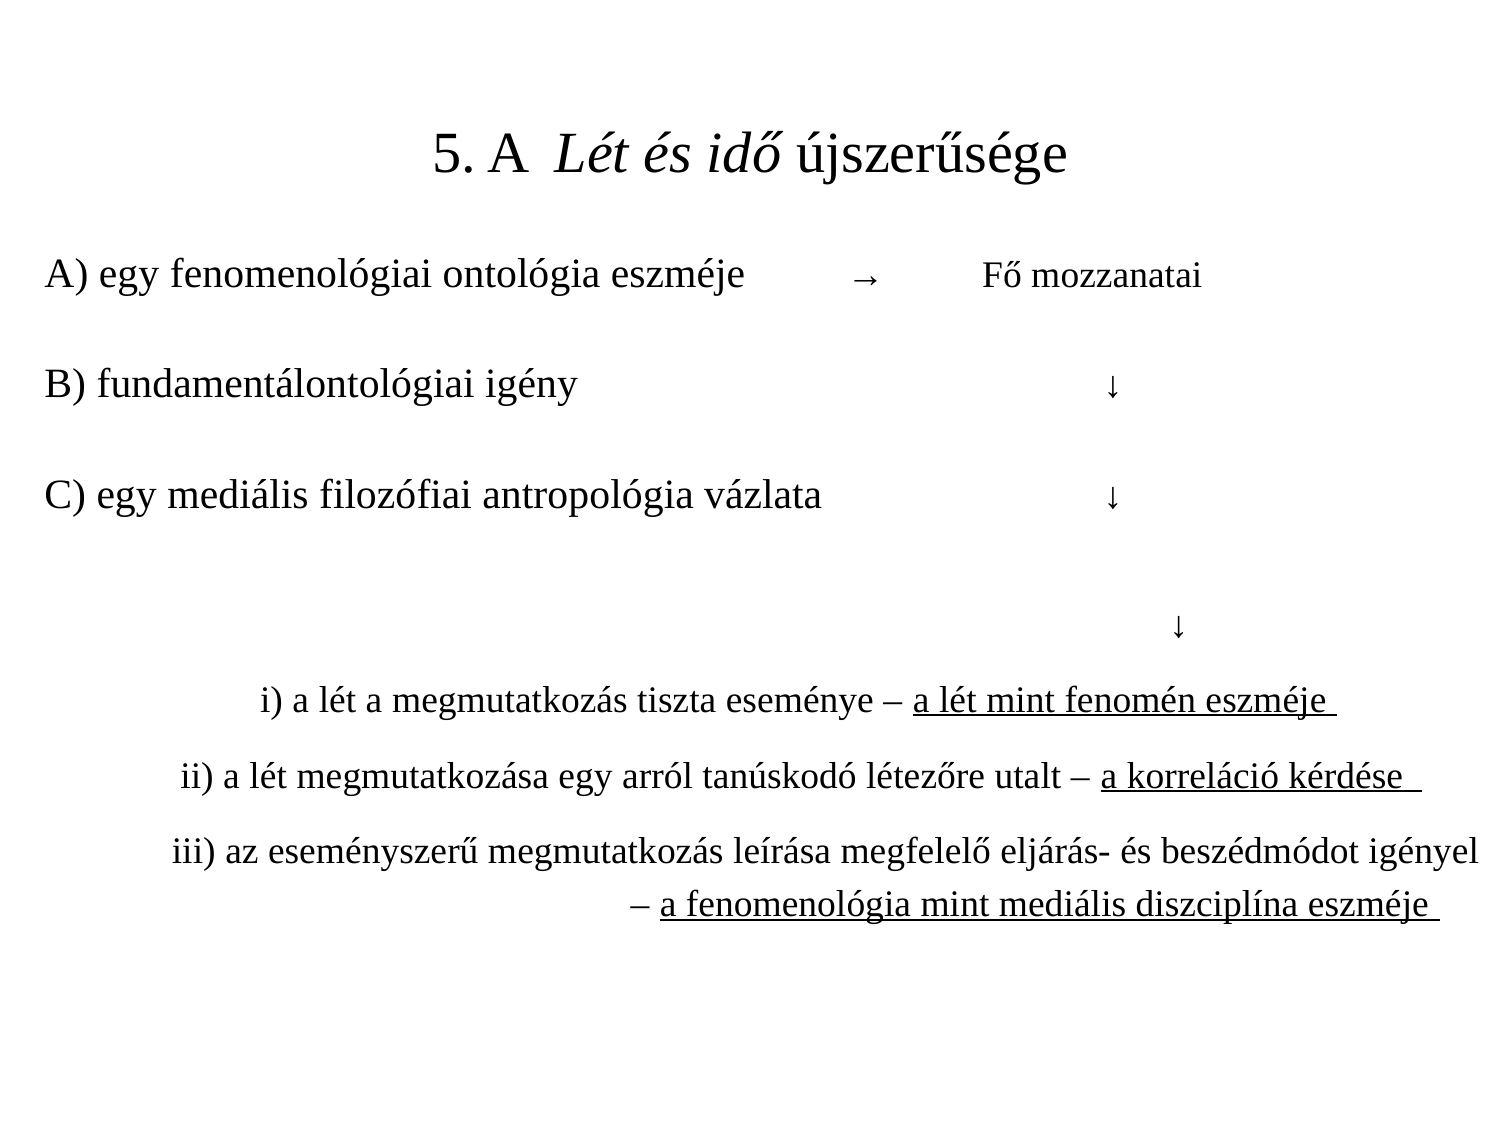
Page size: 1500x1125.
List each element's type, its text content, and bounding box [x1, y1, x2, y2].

title 5. A Lét és idő újszerűsége [112, 78, 1388, 184]
subtitle A) egy fenomenológiai ontológia eszméje → Fő mozzanatai B) fundamentálontológiai igény ↓ C) egy mediális filozófiai antropológia vázlata ↓ ↓ i) a lét a megmutatkozás tiszta eseménye – a lét mint fenomén eszméje ii) a lét megmutatkozása egy arról tanúskodó létezőre utalt – a korreláció kérdése iii) az eseményszerű megmutatkozás leírása megfelelő eljárás- és beszédmódot igényel – a fenomenológia mint mediális diszciplína eszméje [29, 184, 1500, 1094]
